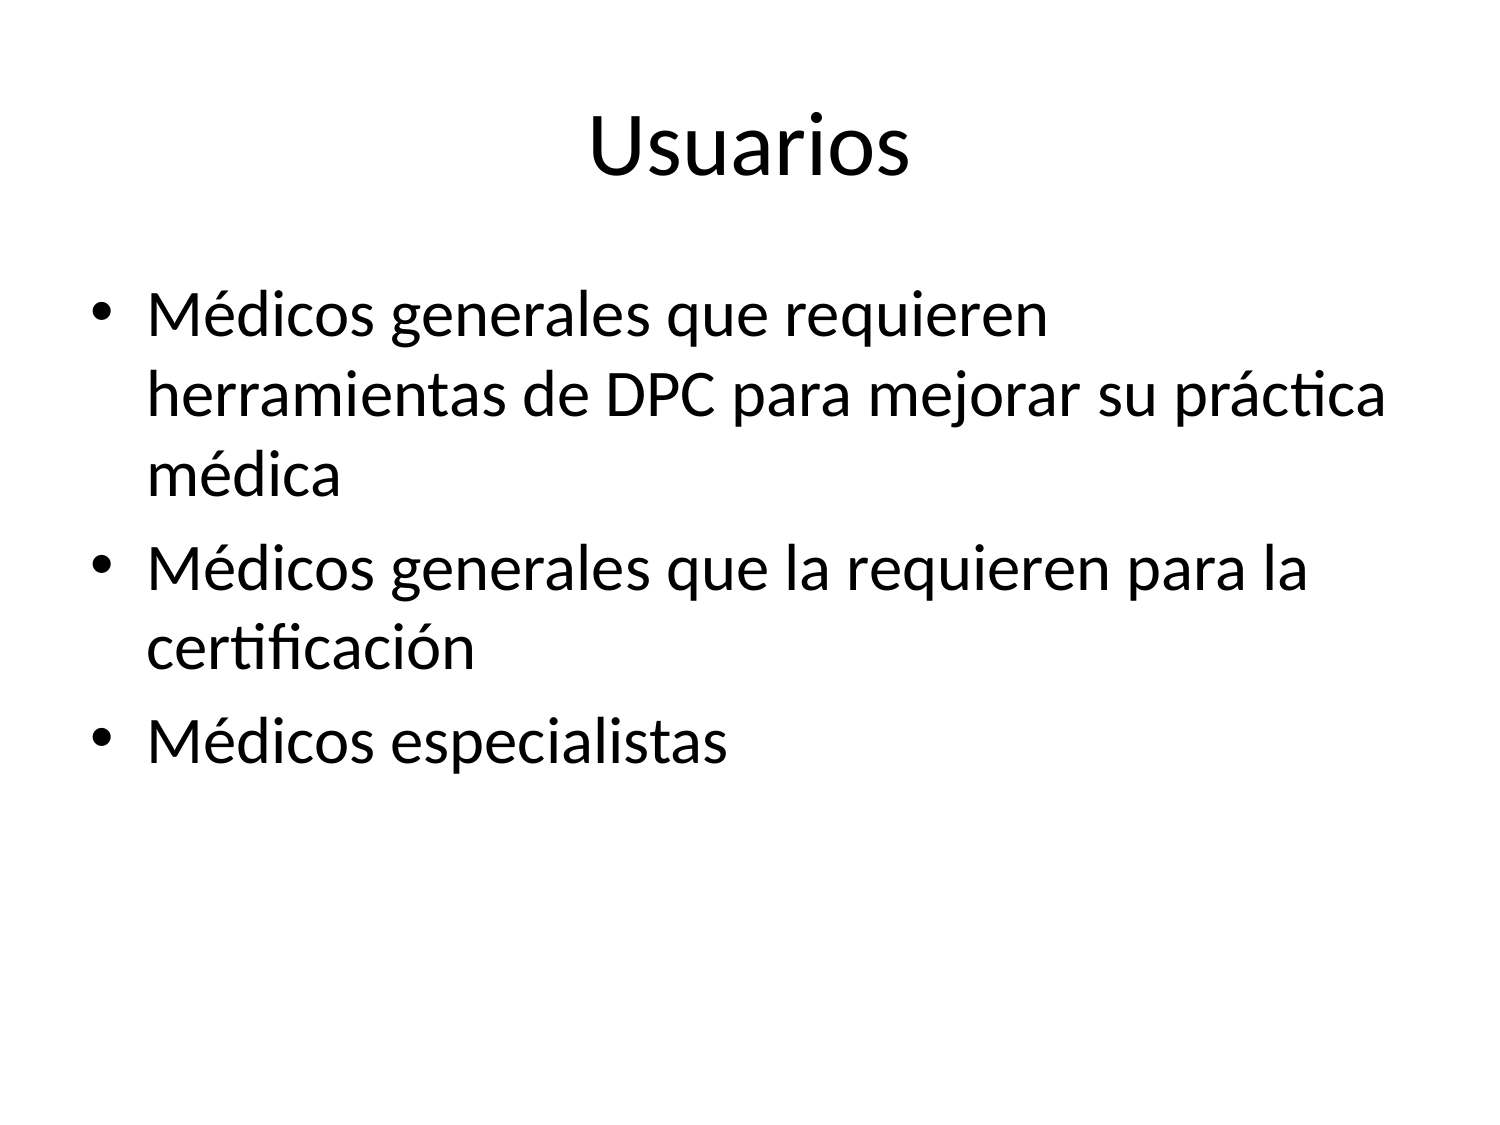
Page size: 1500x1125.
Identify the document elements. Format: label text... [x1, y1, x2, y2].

list Médicos generales que requieren herramientas de DPC para mejorar su práctica médica Médicos generales que la requieren para la certificación Médicos especialistas [75, 262, 1425, 1005]
title Usuarios [75, 45, 1425, 233]
